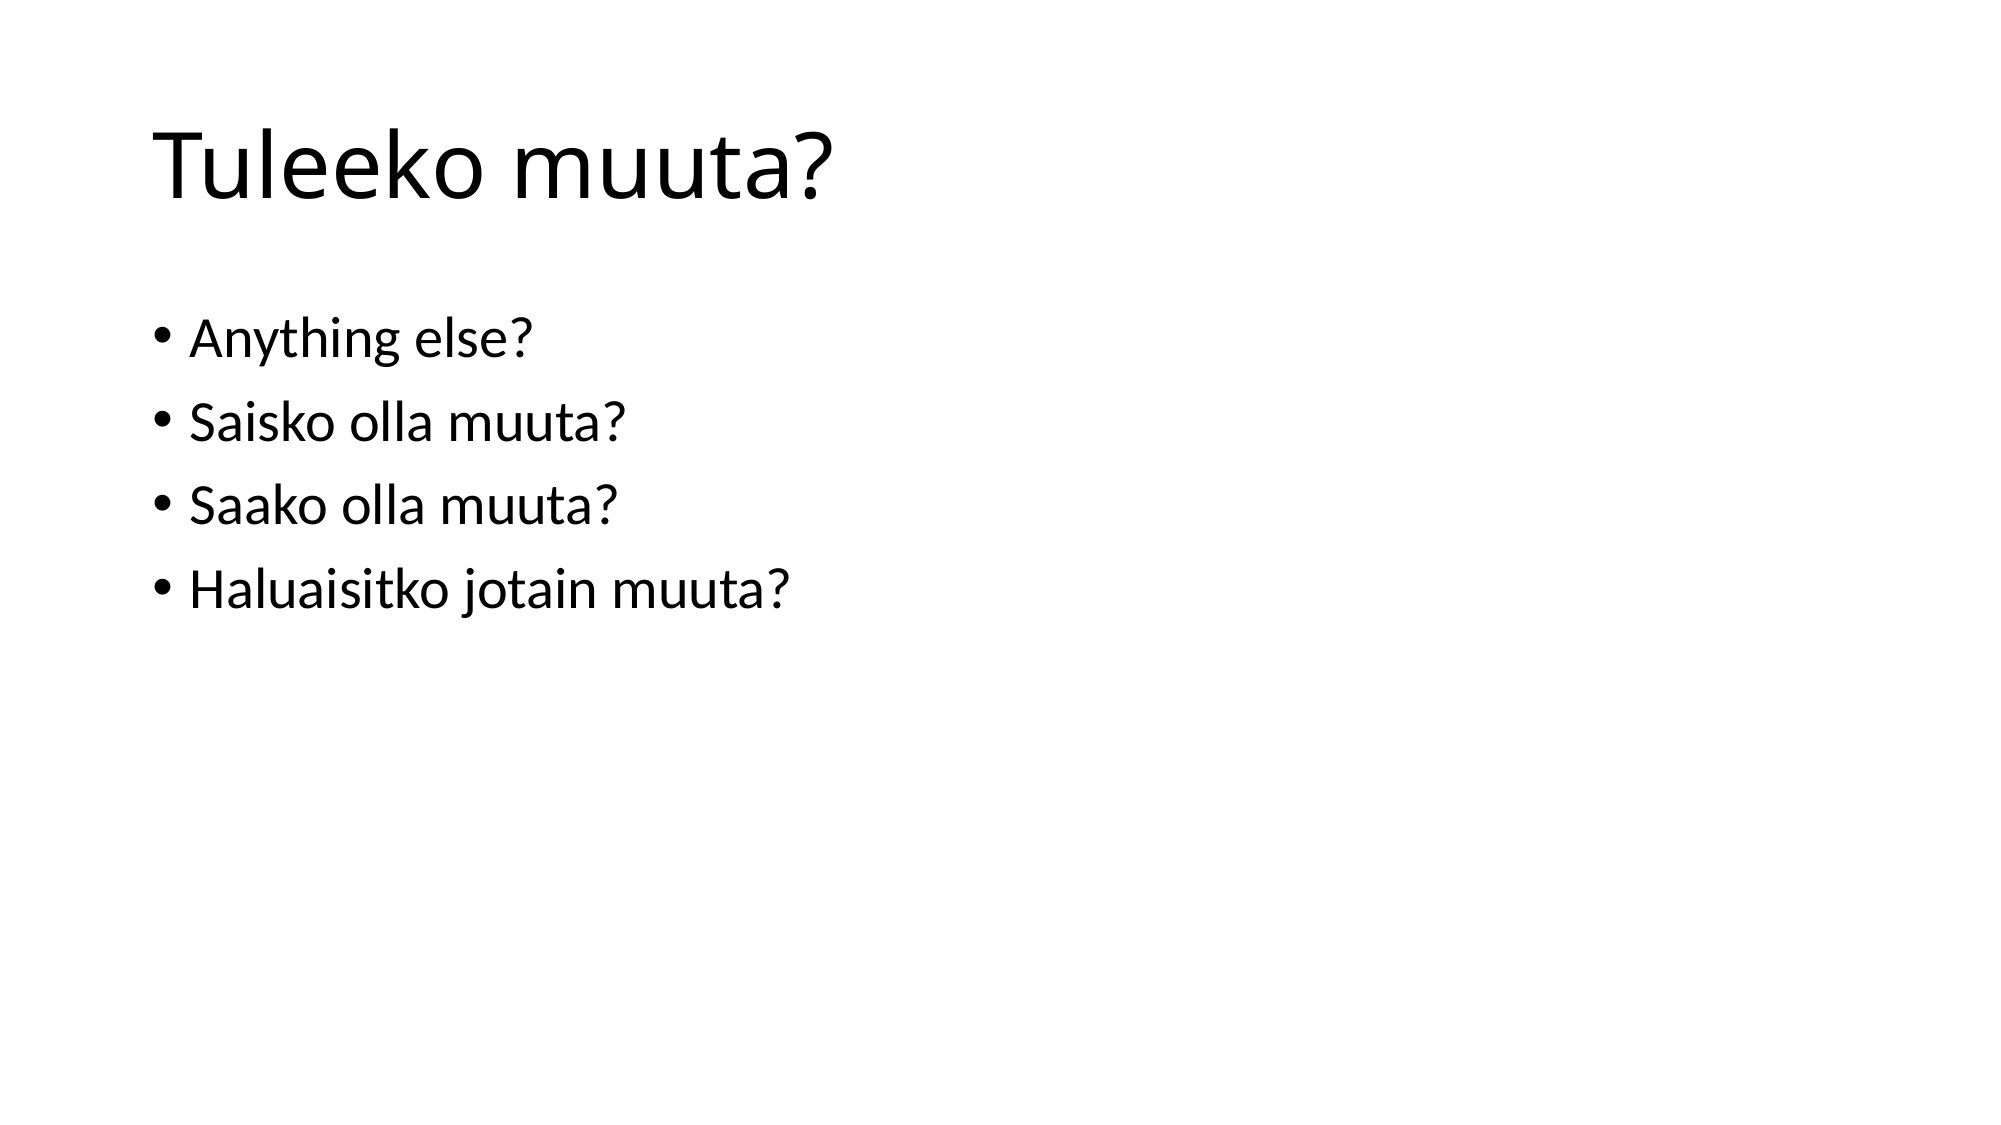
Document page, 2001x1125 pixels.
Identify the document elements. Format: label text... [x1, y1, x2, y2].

list Anything else? Saisko olla muuta? Saako olla muuta? Haluaisitko jotain muuta? [137, 299, 1863, 1014]
title Tuleeko muuta? [137, 59, 1863, 278]
